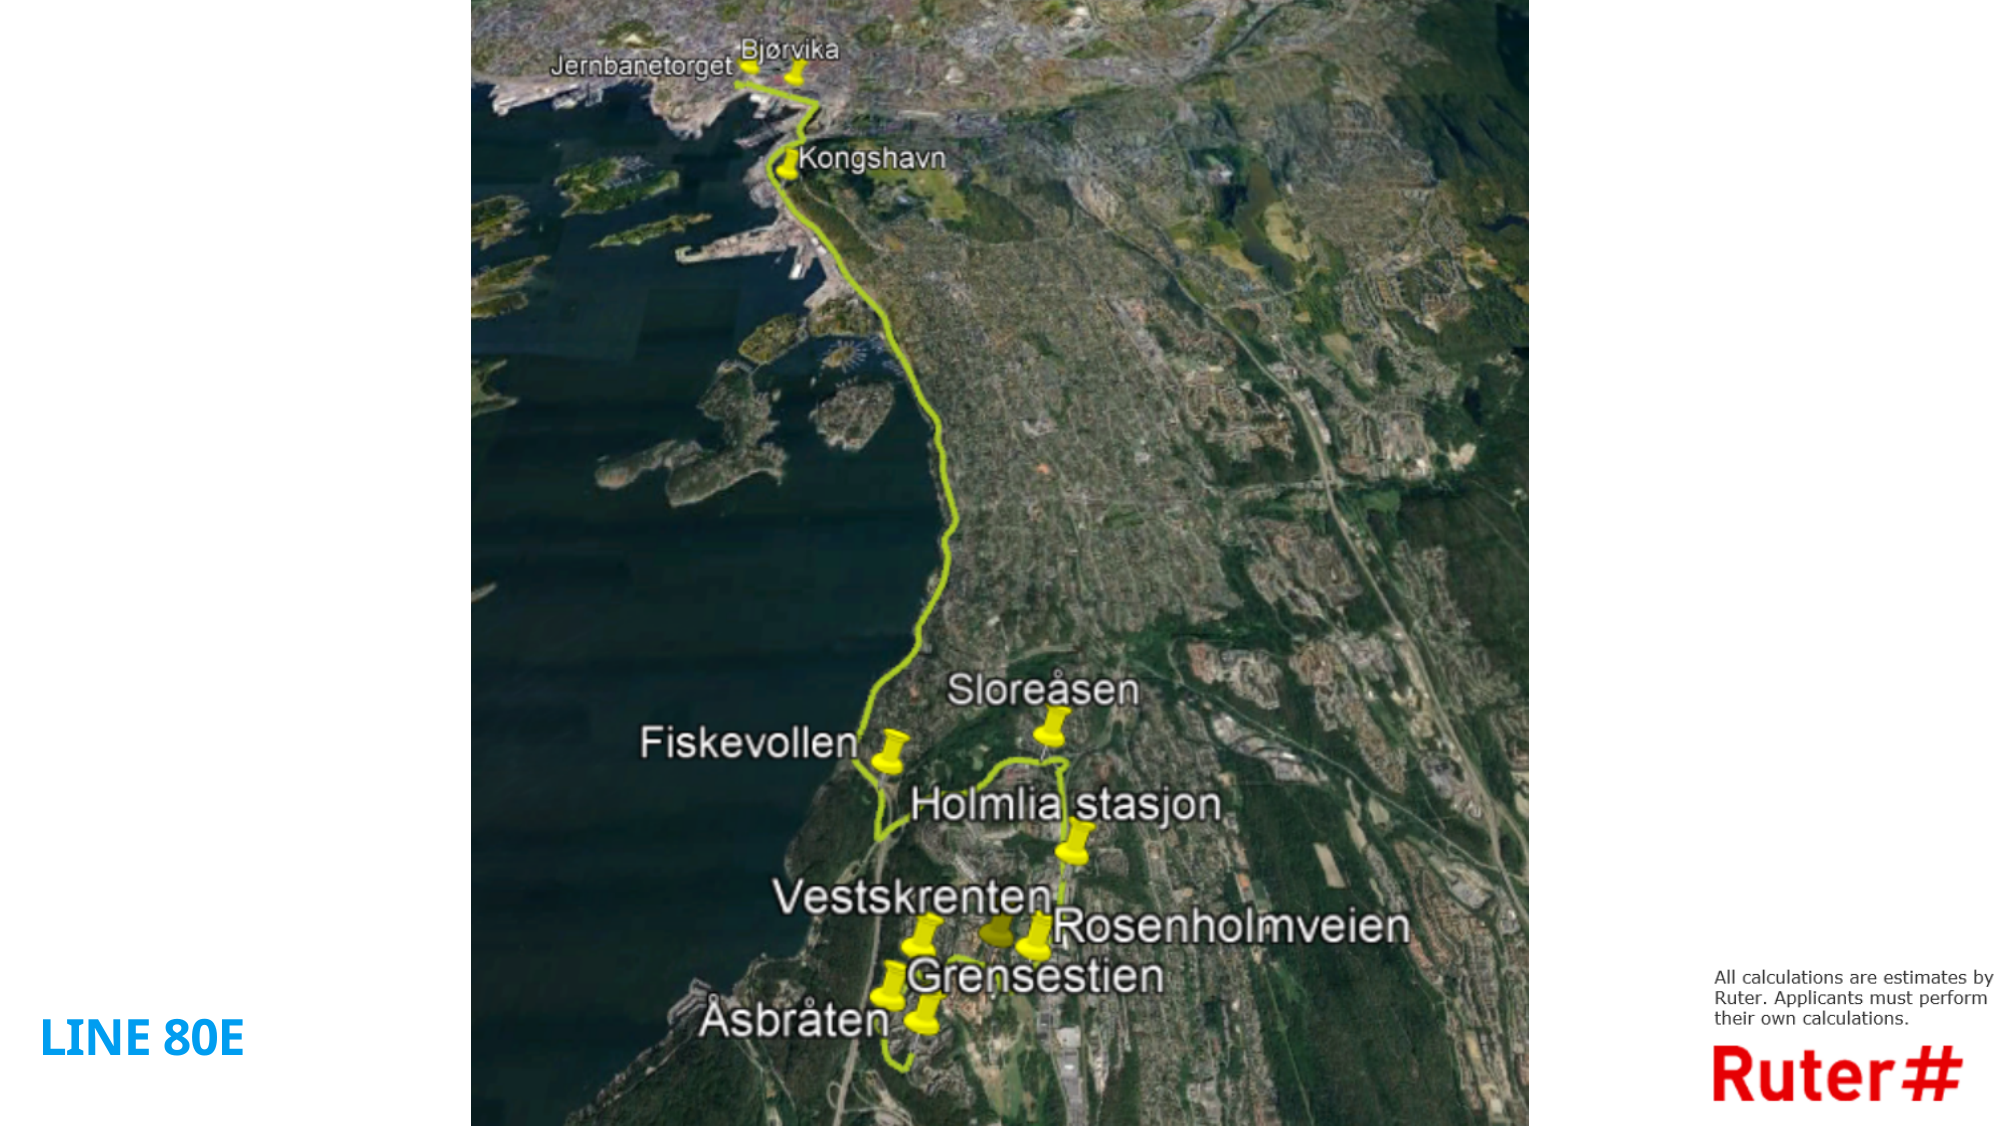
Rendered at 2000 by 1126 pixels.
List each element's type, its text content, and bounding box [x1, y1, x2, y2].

picture [1694, 945, 2000, 1114]
picture [471, 0, 1529, 1126]
title Line 80E [38, 1002, 433, 1126]
